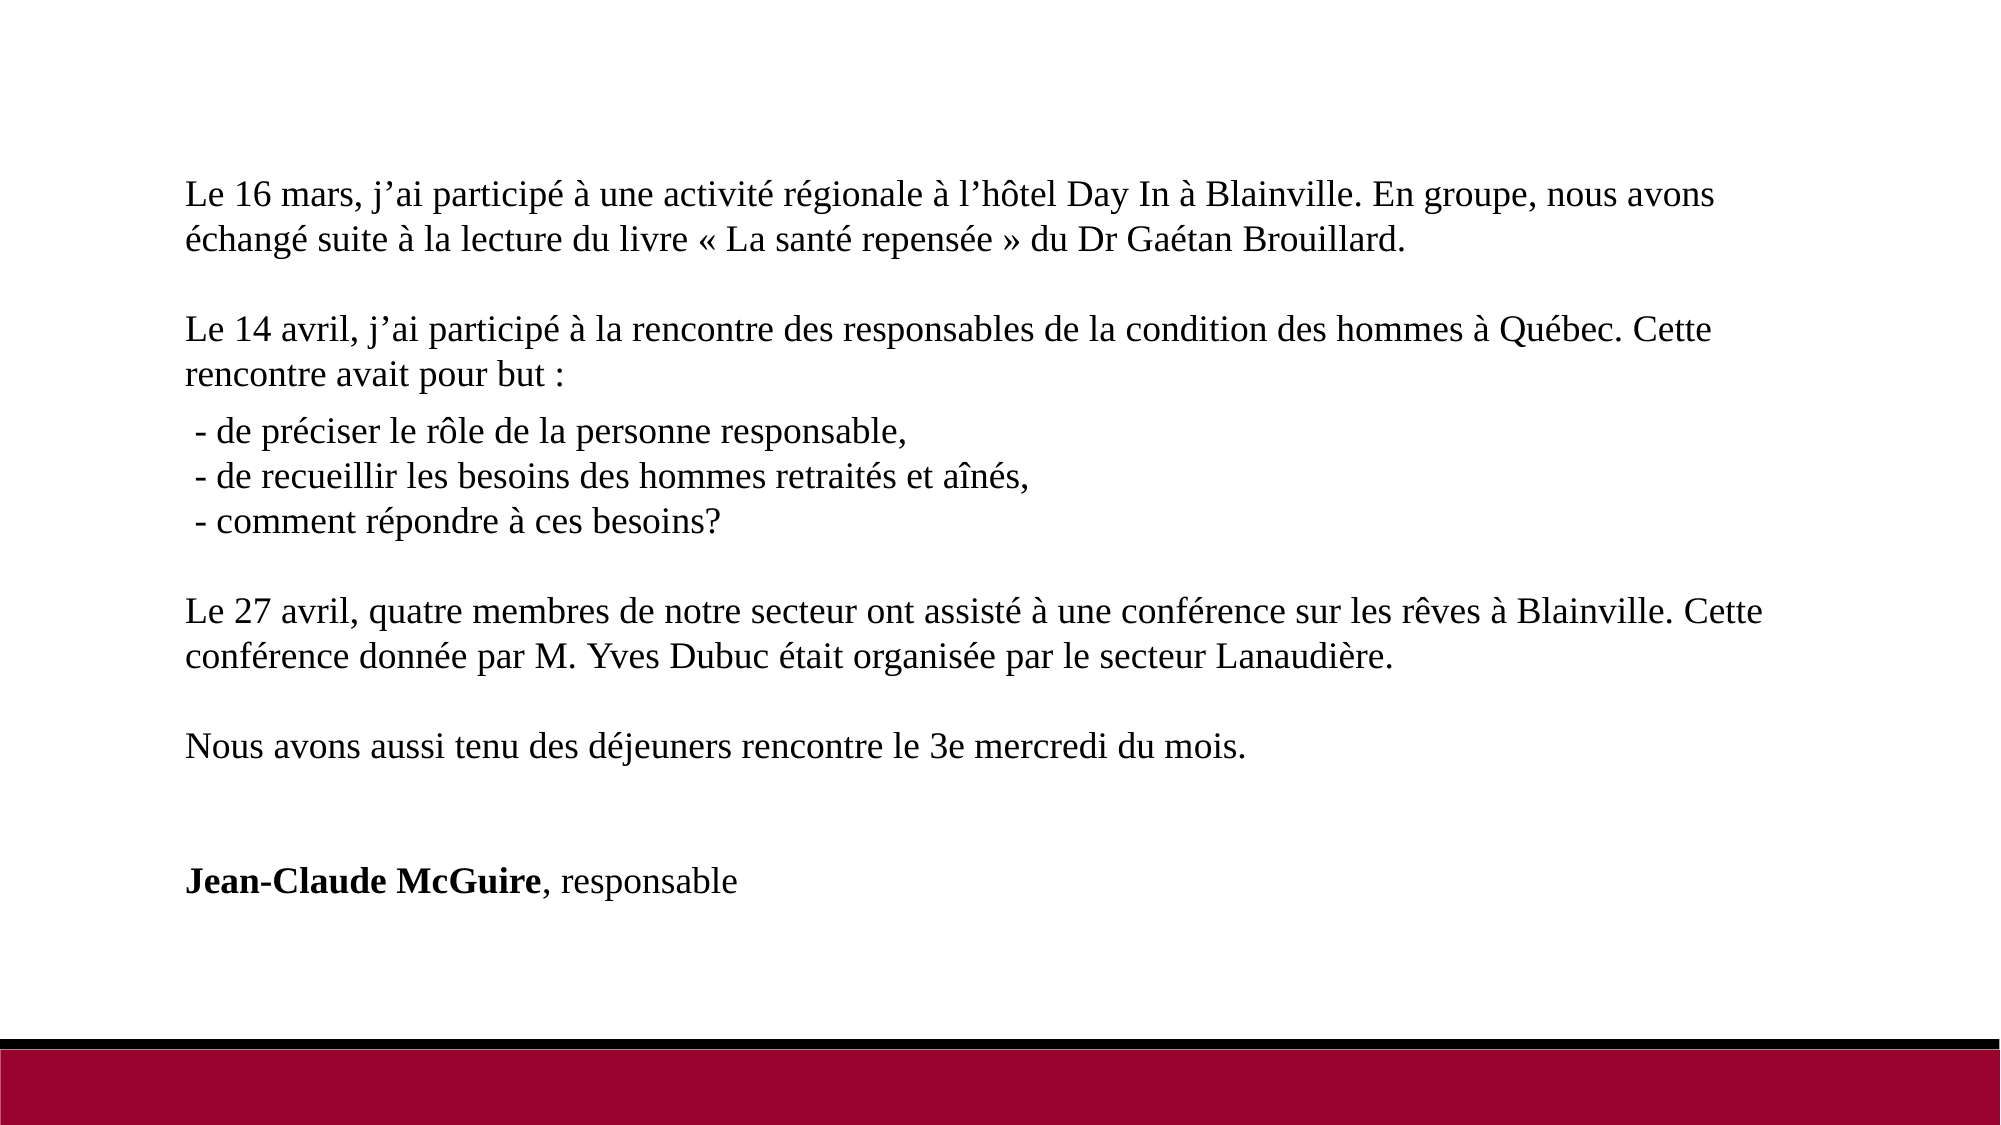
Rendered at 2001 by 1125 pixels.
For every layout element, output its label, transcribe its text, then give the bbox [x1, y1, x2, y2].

text_box Le 16 mars, j’ai participé à une activité régionale à l’hôtel Day In à Blainville. En groupe, nous avons échangé suite à la lecture du livre « La santé repensée » du Dr Gaétan Brouillard. Le 14 avril, j’ai participé à la rencontre des responsables de la condition des hommes à Québec. Cette rencontre avait pour but : - de préciser le rôle de la personne responsable, - de recueillir les besoins des hommes retraités et aînés, - comment répondre à ces besoins? Le 27 avril, quatre membres de notre secteur ont assisté à une conférence sur les rêves à Blainville. Cette conférence donnée par M. Yves Dubuc était organisée par le secteur Lanaudière. Nous avons aussi tenu des déjeuners rencontre le 3e mercredi du mois. Jean-Claude McGuire, responsable [170, 161, 1846, 909]
